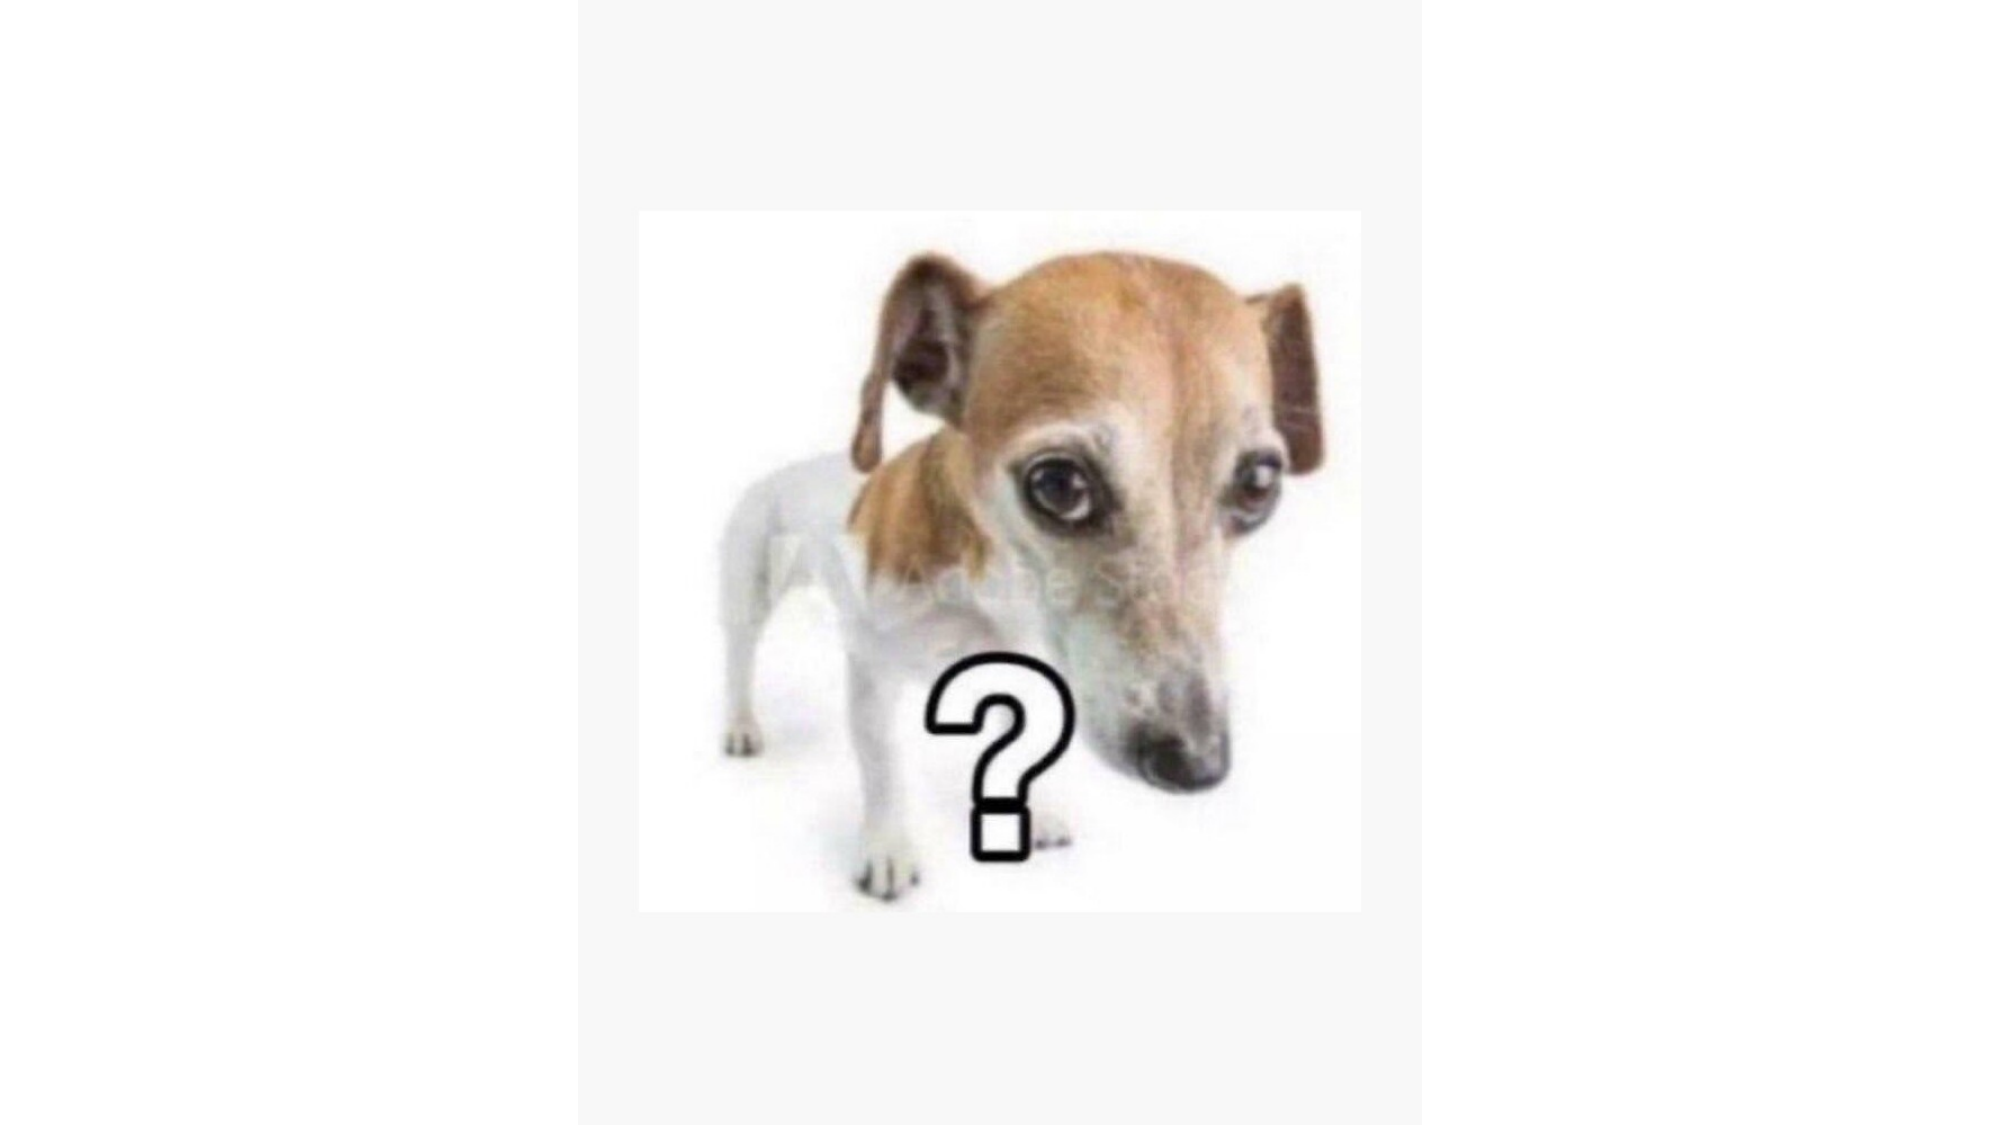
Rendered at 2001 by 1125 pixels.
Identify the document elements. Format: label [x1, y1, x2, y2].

picture [578, 0, 1422, 1125]
